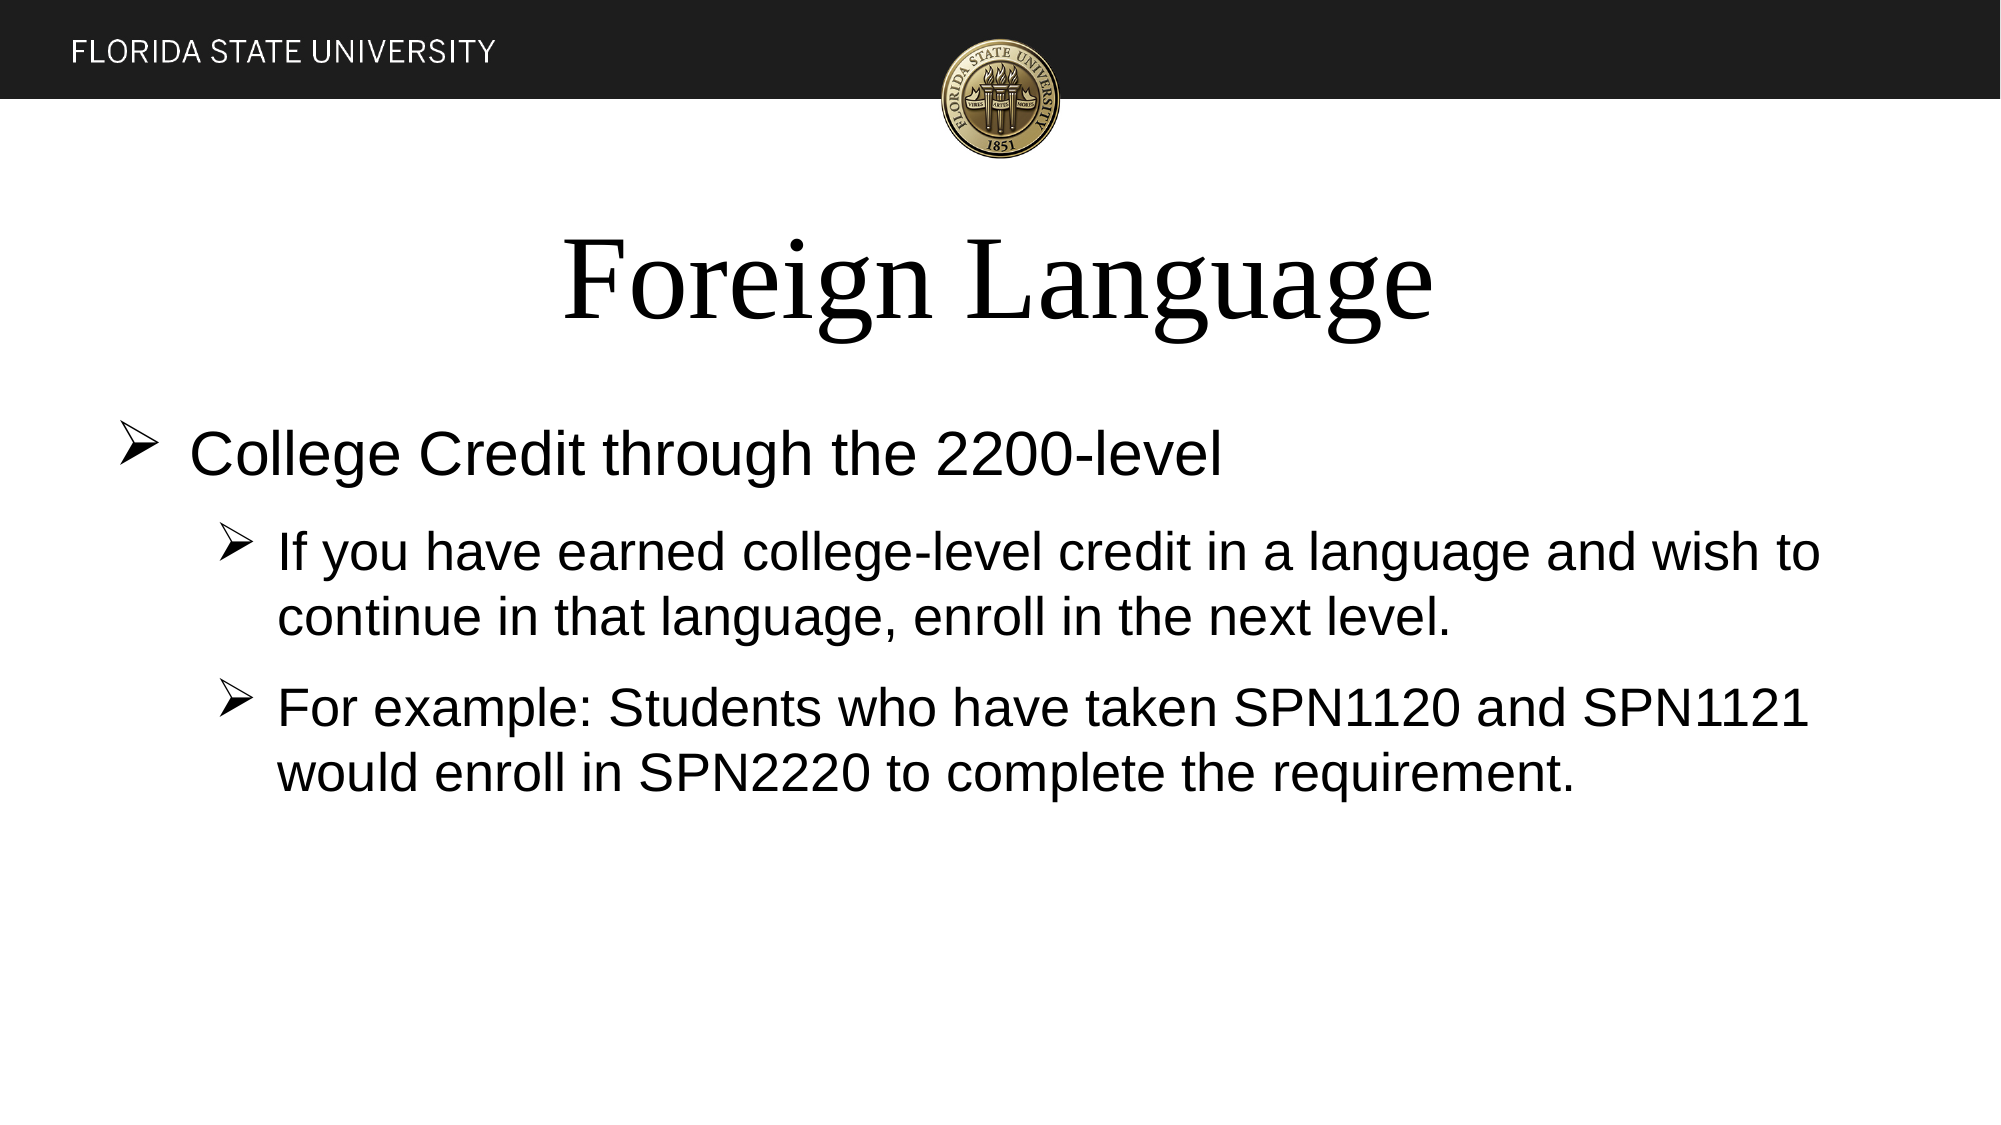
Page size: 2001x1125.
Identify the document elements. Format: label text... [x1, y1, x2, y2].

title Foreign Language [99, 191, 1900, 351]
picture [0, 0, 2001, 1125]
list College Credit through the 2200-level If you have earned college-level credit in a language and wish to continue in that language, enroll in the next level. For example: Students who have taken SPN1120 and SPN1121 would enroll in SPN2220 to complete the requirement. [99, 405, 1900, 1013]
